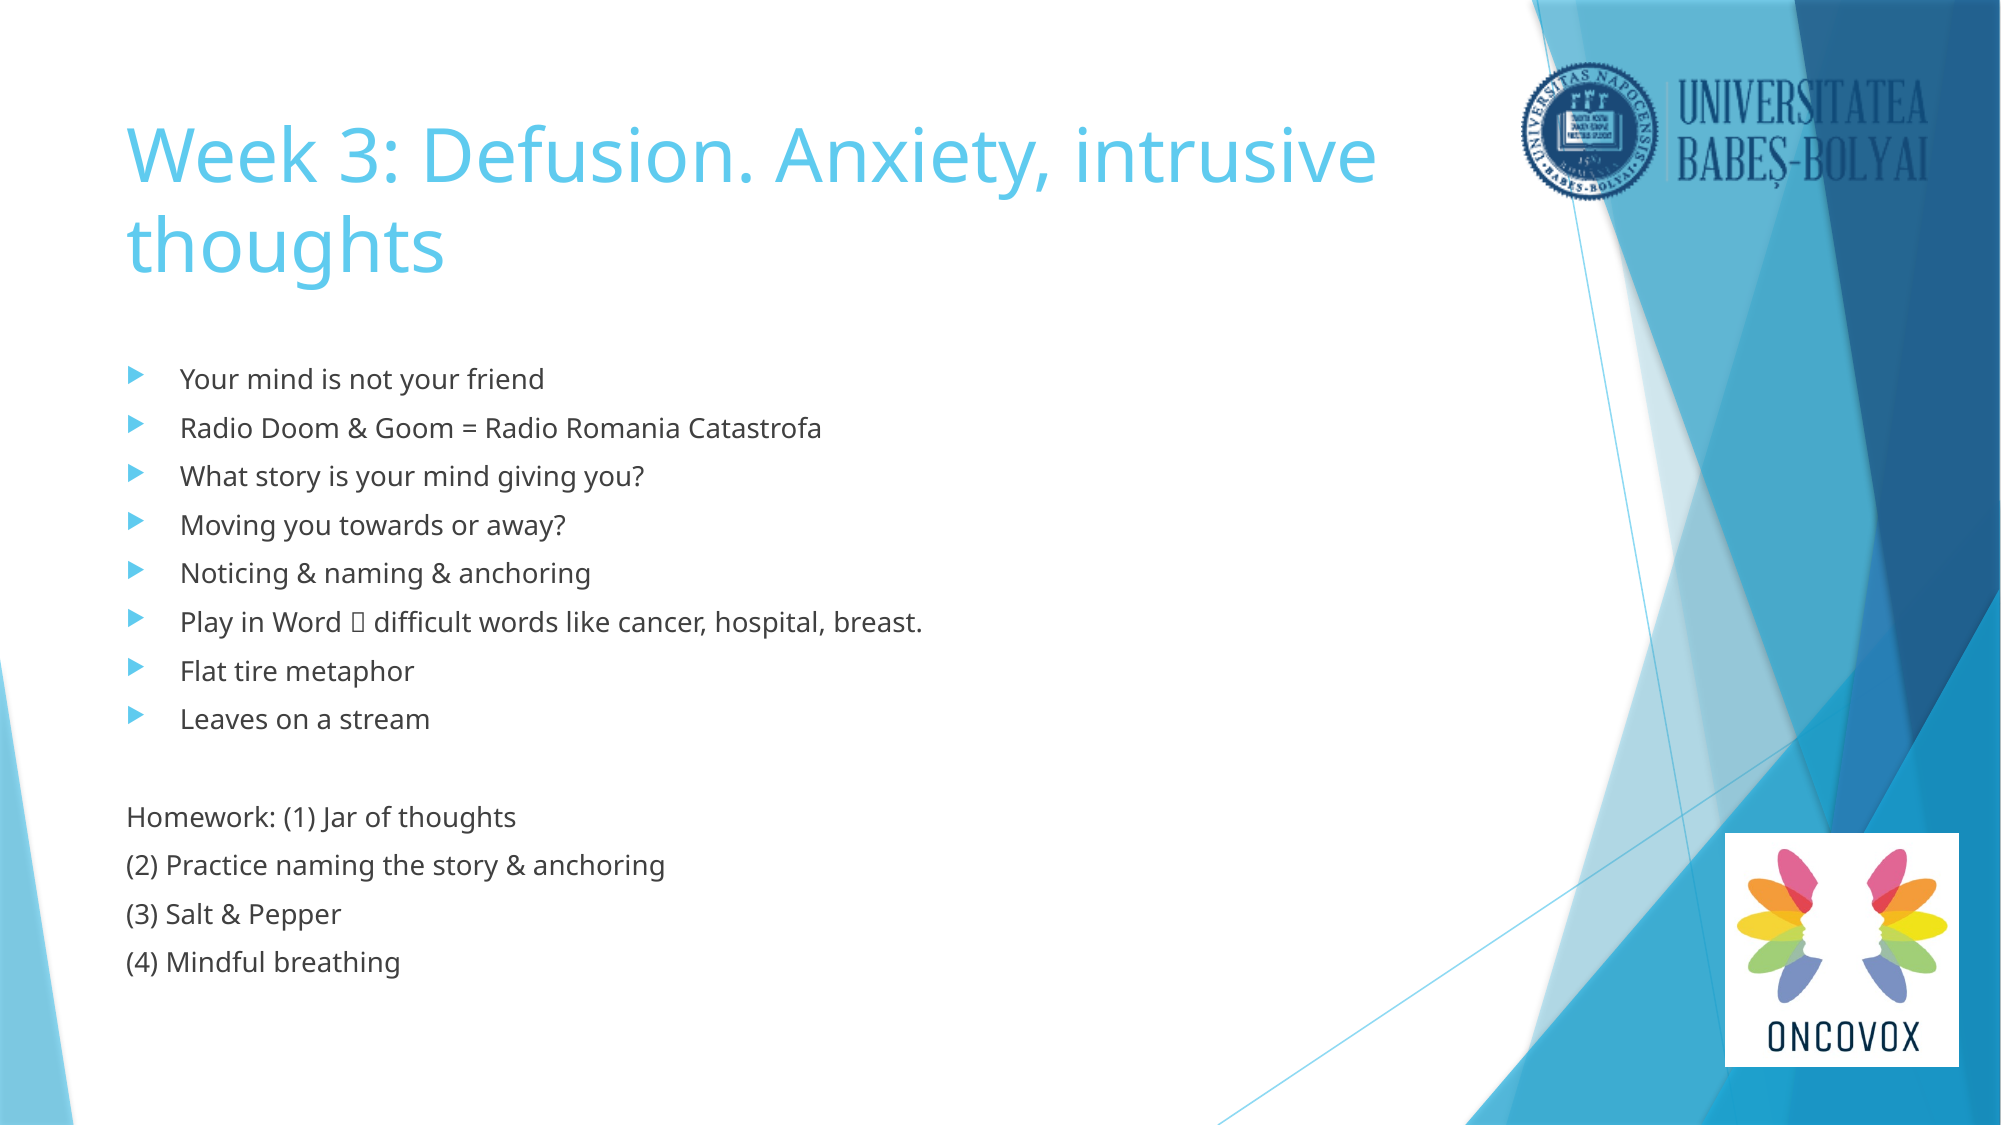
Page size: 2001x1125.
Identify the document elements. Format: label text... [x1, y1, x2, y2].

title Week 3: Defusion. Anxiety, intrusive thoughts [111, 99, 1522, 317]
picture [1520, 61, 1929, 204]
picture [1724, 832, 1959, 1068]
list Your mind is not your friend Radio Doom & Goom = Radio Romania Catastrofa What story is your mind giving you? Moving you towards or away? Noticing & naming & anchoring Play in Word  difficult words like cancer, hospital, breast. Flat tire metaphor Leaves on a stream Homework: (1) Jar of thoughts (2) Practice naming the story & anchoring (3) Salt & Pepper (4) Mindful breathing [111, 354, 1681, 992]
